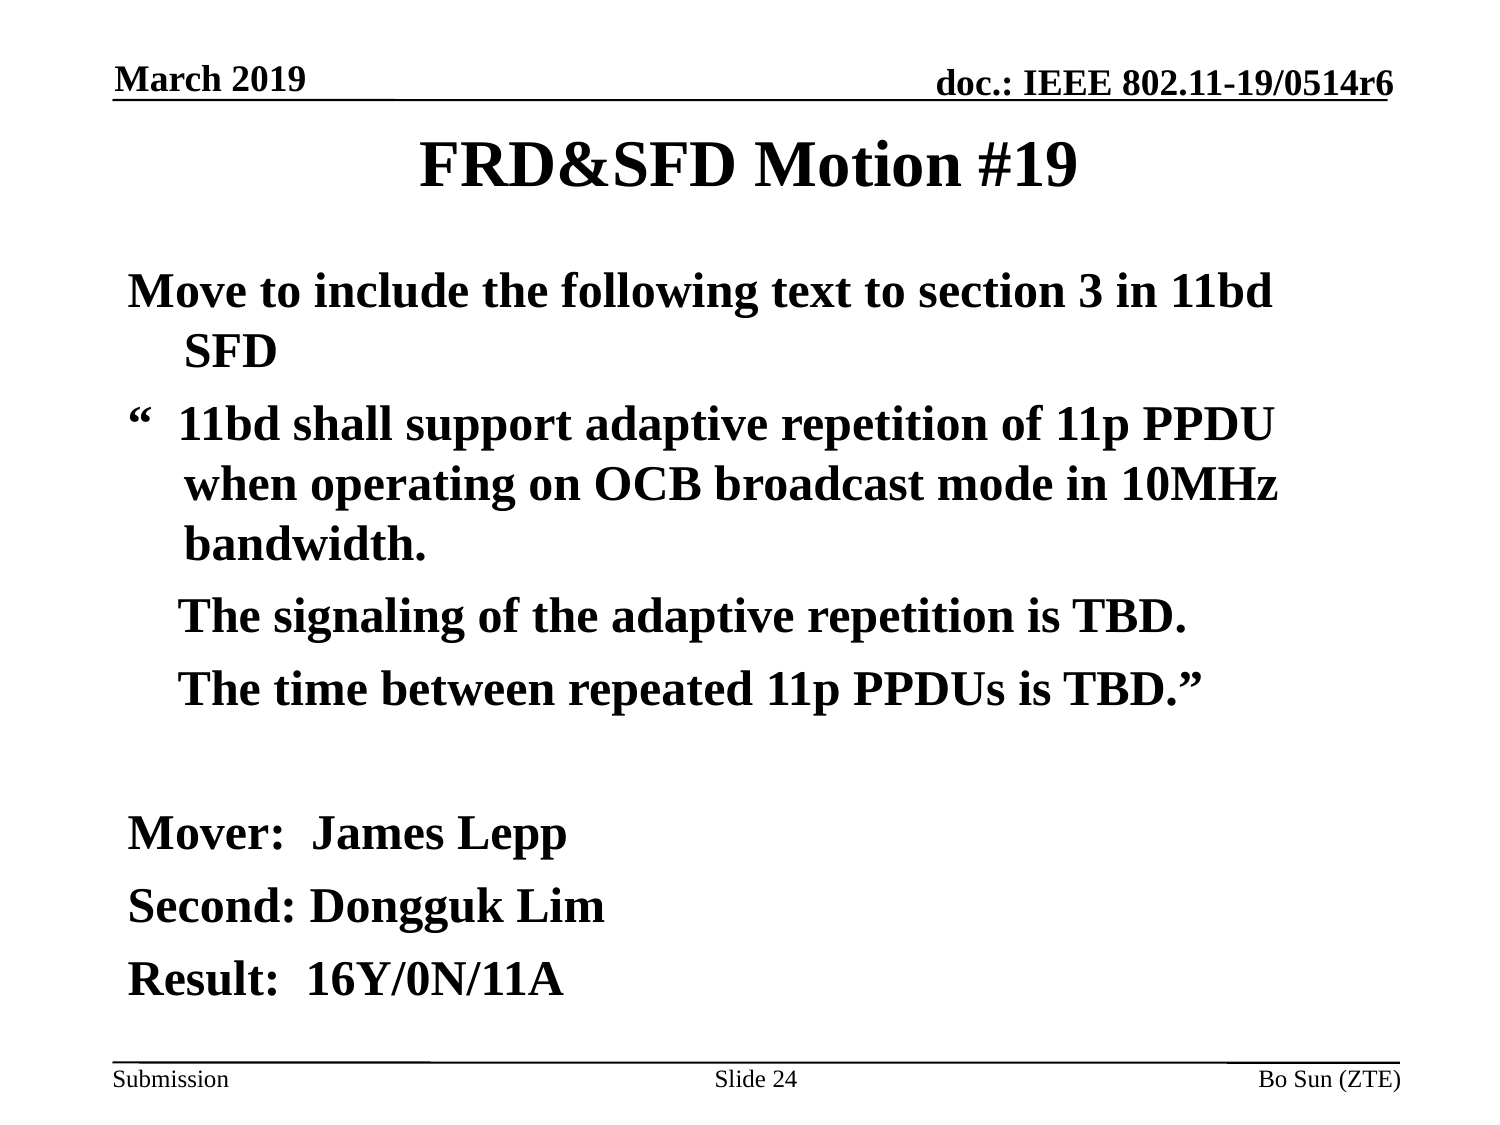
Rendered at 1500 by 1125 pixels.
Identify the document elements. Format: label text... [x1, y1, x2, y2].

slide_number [114, 54, 423, 100]
title FRD&SFD Motion #19 [112, 112, 1388, 209]
list Move to include the following text to section 3 in 11bd SFD “ 11bd shall support adaptive repetition of 11p PPDU when operating on OCB broadcast mode in 10MHz bandwidth. The signaling of the adaptive repetition is TBD. The time between repeated 11p PPDUs is TBD.” Mover: James Lepp Second: Dongguk Lim Result: 16Y/0N/11A [112, 249, 1388, 1000]
slide_number Slide 24 [712, 1061, 800, 1123]
footer Bo Sun (ZTE) [878, 1061, 1402, 1093]
